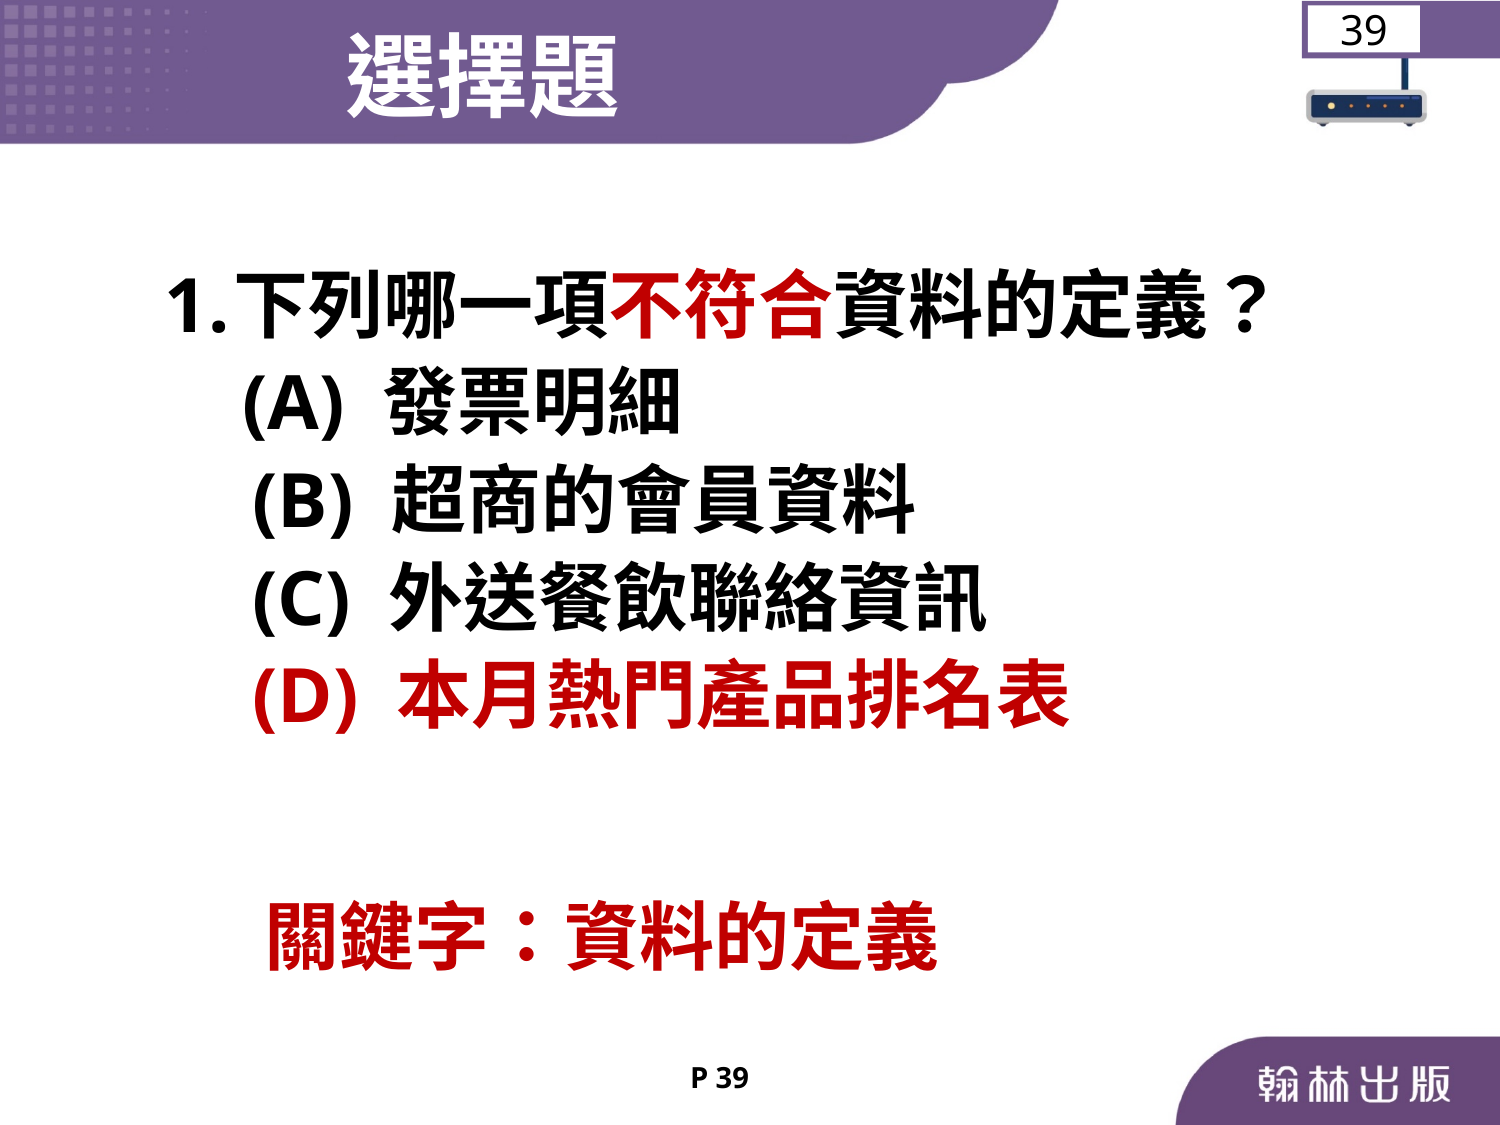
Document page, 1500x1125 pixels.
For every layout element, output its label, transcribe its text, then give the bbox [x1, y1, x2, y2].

text_box 關鍵字：資料的定義 [249, 882, 1000, 987]
text_box [1301, 0, 1500, 59]
picture [0, 0, 1500, 1125]
title 選擇題 [330, 0, 1222, 162]
text_box 39 [1307, 4, 1421, 53]
list 下列哪一項不符合資料的定義？ (A) 發票明細 (B) 超商的會員資料 (C) 外送餐飲聯絡資訊 (D) 本月熱門產品排名表 [149, 260, 1425, 949]
text_box P 39 [675, 1052, 854, 1102]
